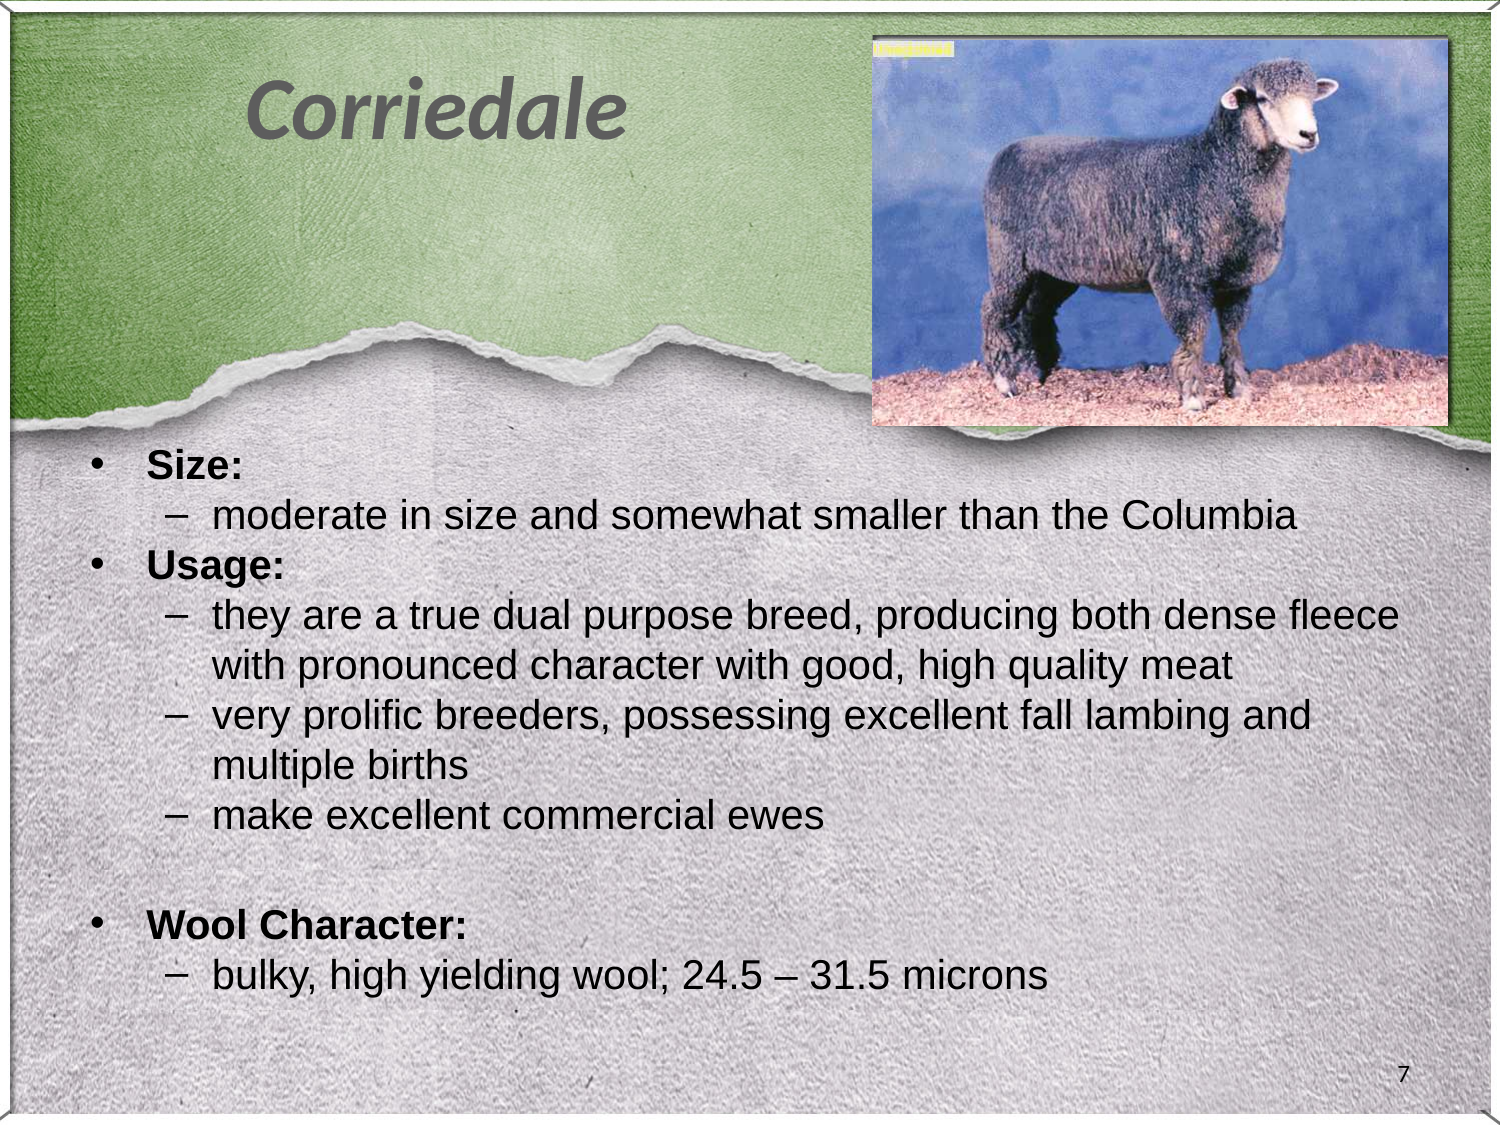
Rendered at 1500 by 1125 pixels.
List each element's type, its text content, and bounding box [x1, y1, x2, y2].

list Size: moderate in size and somewhat smaller than the Columbia Usage: they are a true dual purpose breed, producing both dense fleece with pronounced character with good, high quality meat very prolific breeders, possessing excellent fall lambing and multiple births make excellent commercial ewes Wool Character: bulky, high yielding wool; 24.5 – 31.5 microns [75, 430, 1425, 1028]
title Corriedale [75, 42, 812, 166]
slide_number 7 [1074, 1042, 1425, 1103]
picture [0, 0, 1500, 1125]
